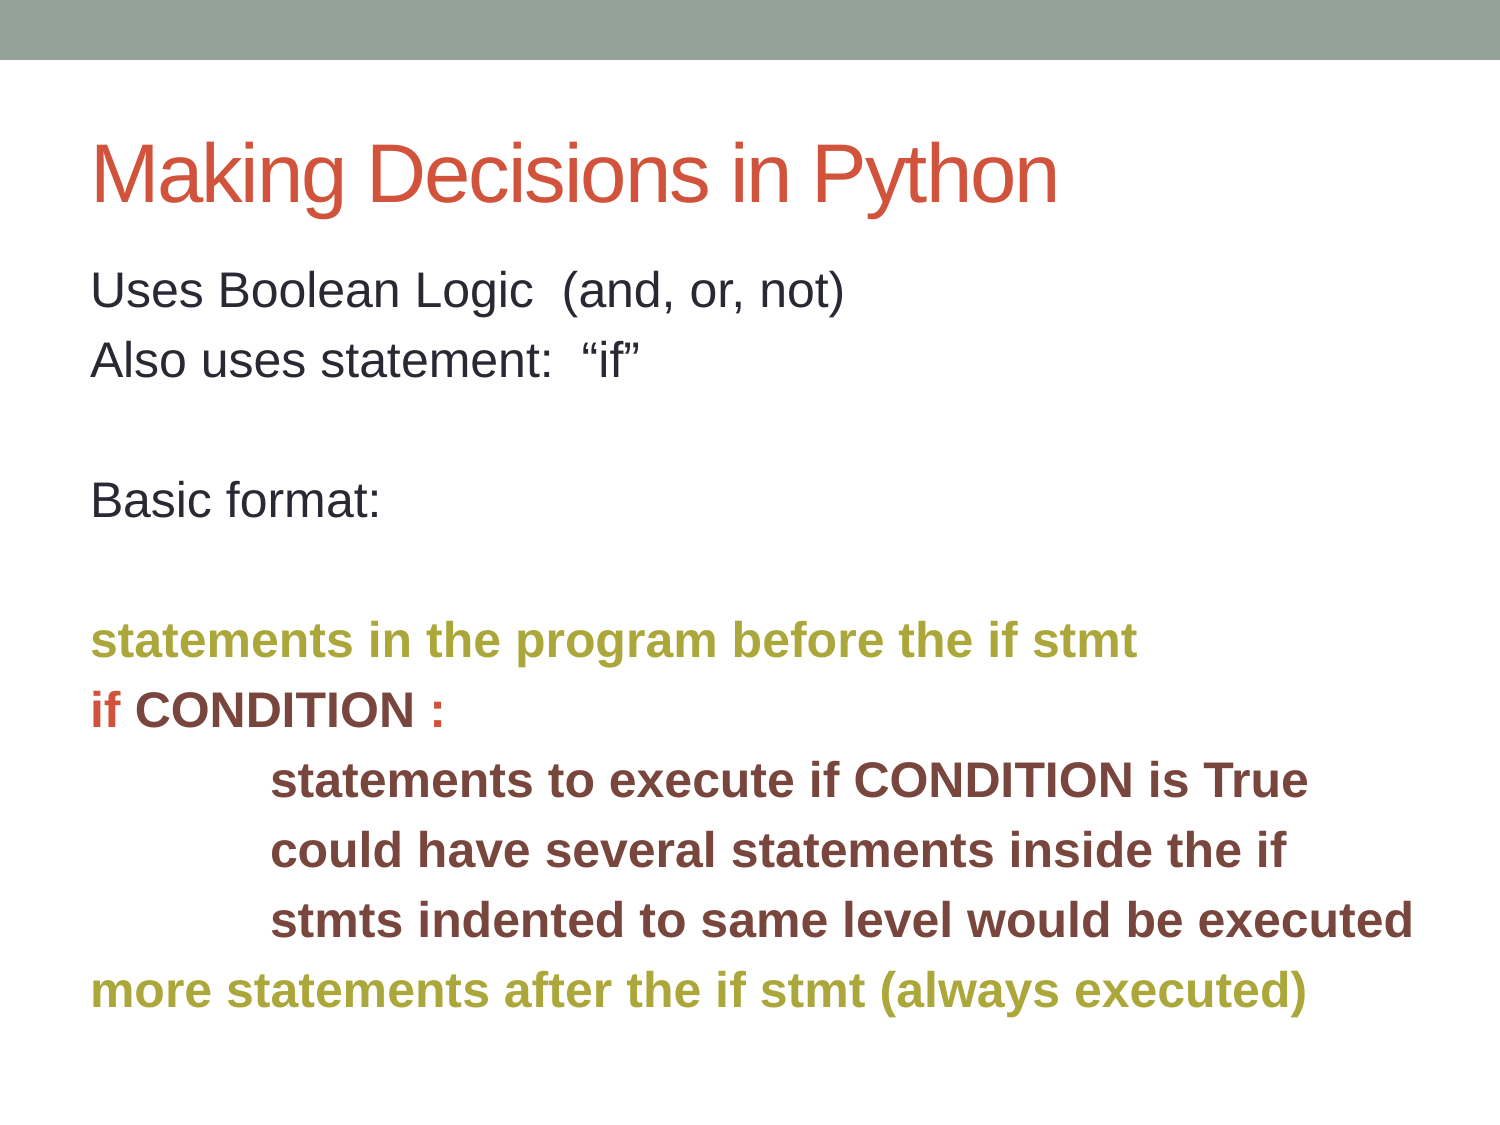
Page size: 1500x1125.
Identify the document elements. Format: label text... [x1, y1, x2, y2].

title Making Decisions in Python [75, 87, 1425, 250]
list Uses Boolean Logic (and, or, not) Also uses statement: “if” Basic format: statements in the program before the if stmt if CONDITION : statements to execute if CONDITION is True could have several statements inside the if stmts indented to same level would be executed more statements after the if stmt (always executed) [75, 250, 1500, 1043]
